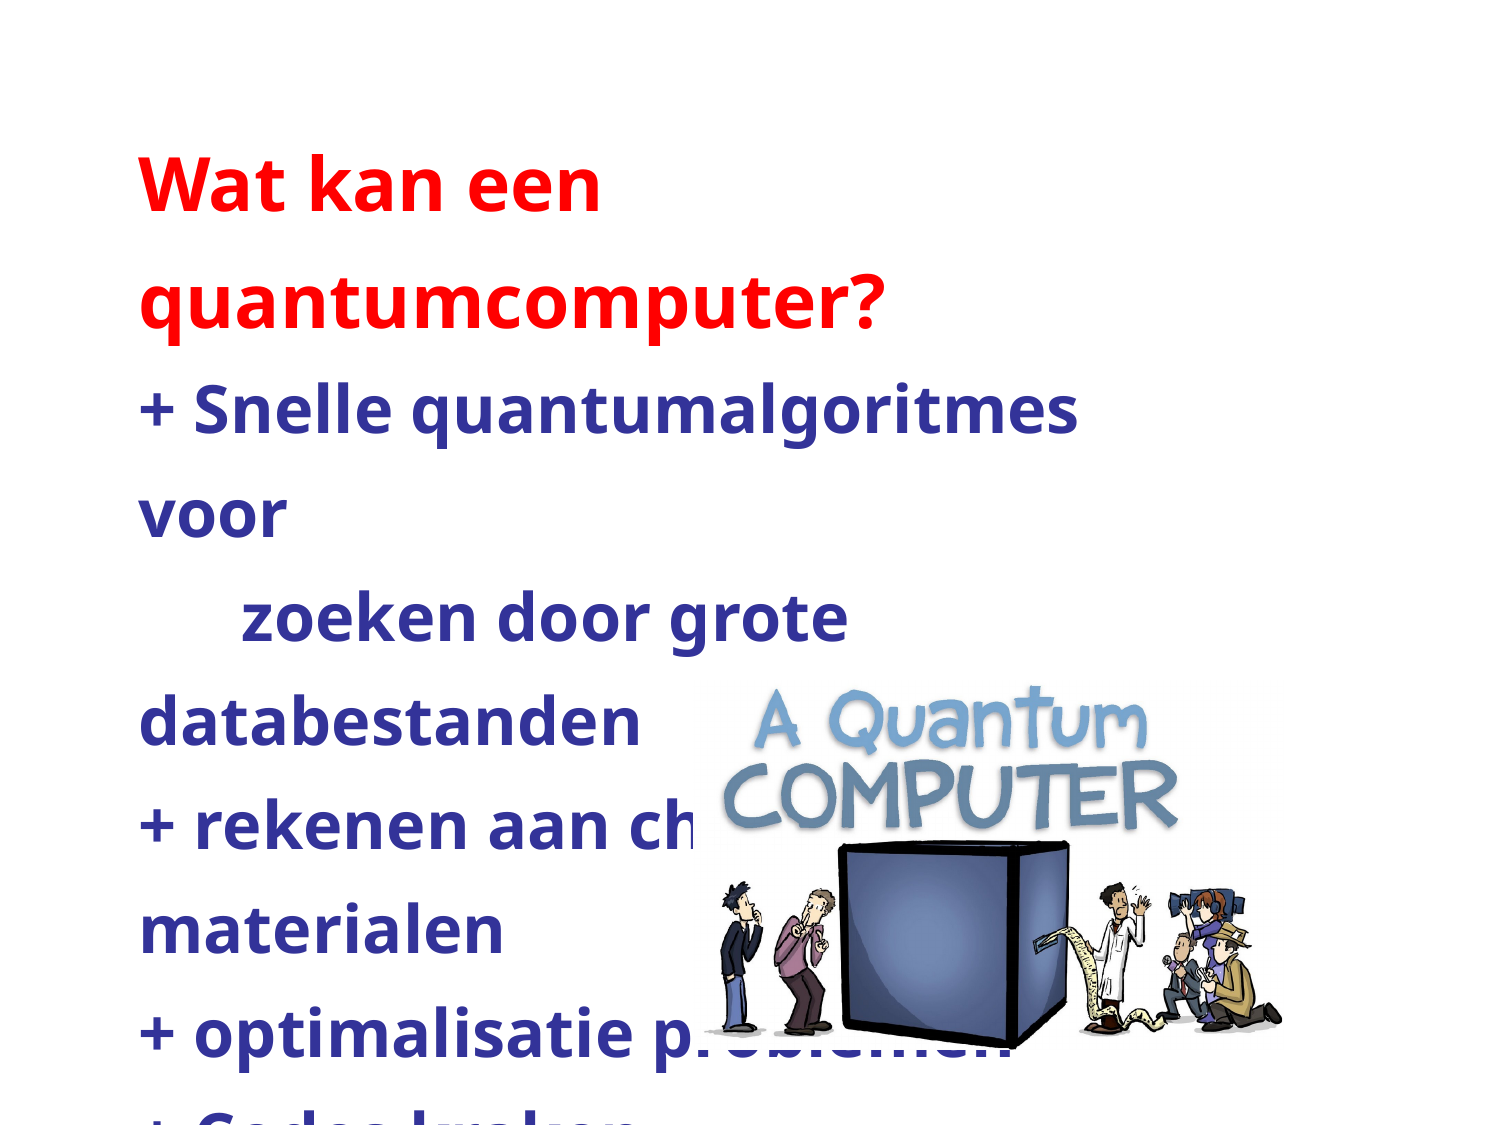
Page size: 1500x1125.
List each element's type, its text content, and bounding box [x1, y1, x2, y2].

picture [692, 680, 1285, 1050]
text_box Wat kan een quantumcomputer? + Snelle quantumalgoritmes voor zoeken door grote databestanden + rekenen aan chemie en materialen + optimalisatie problemen + Codes kraken [123, 101, 1258, 1125]
